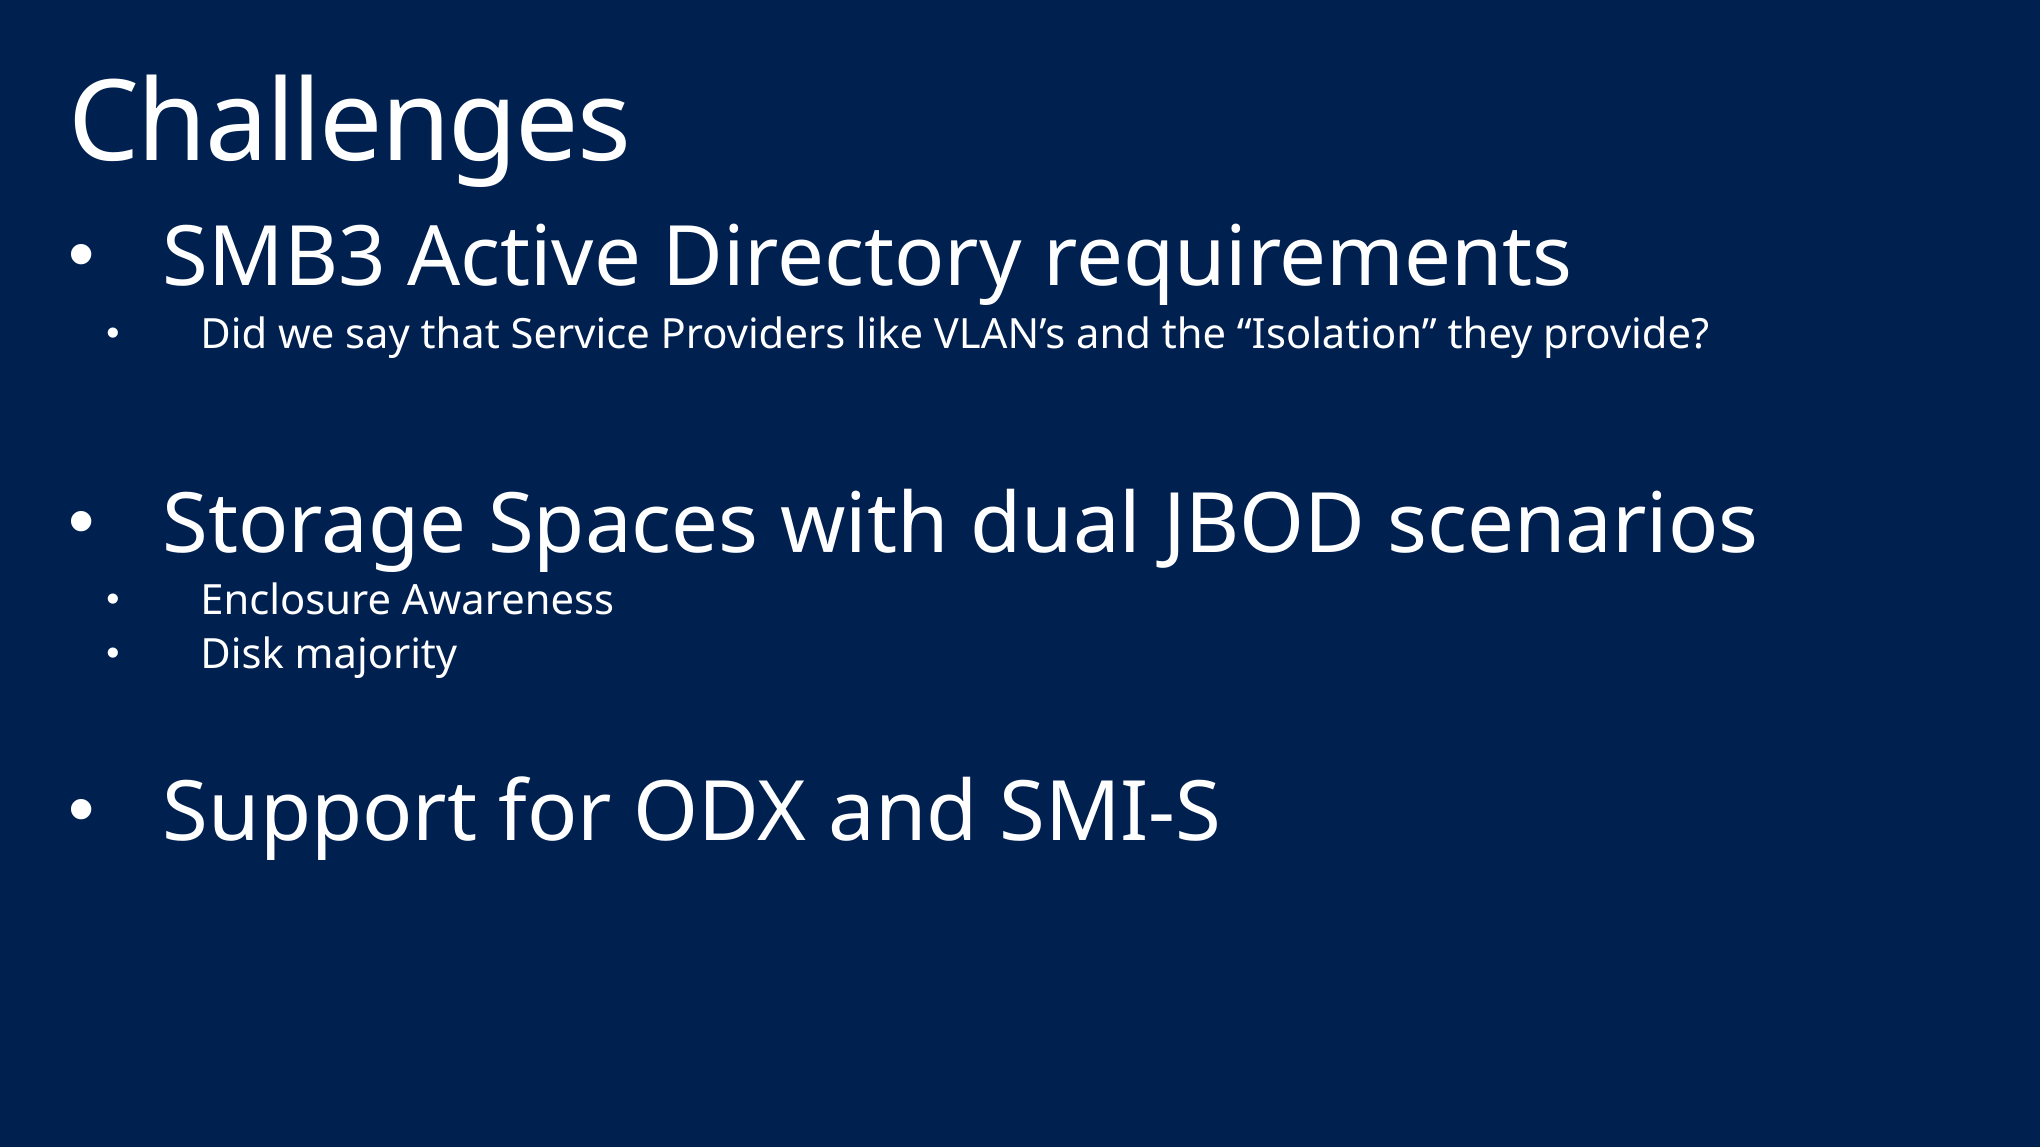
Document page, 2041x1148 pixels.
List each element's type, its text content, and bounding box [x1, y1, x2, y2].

list SMB3 Active Directory requirements Did we say that Service Providers like VLAN’s and the “Isolation” they provide? Storage Spaces with dual JBOD scenarios Enclosure Awareness Disk majority Support for ODX and SMI-S [45, 198, 1996, 876]
title Challenges [45, 48, 1996, 198]
